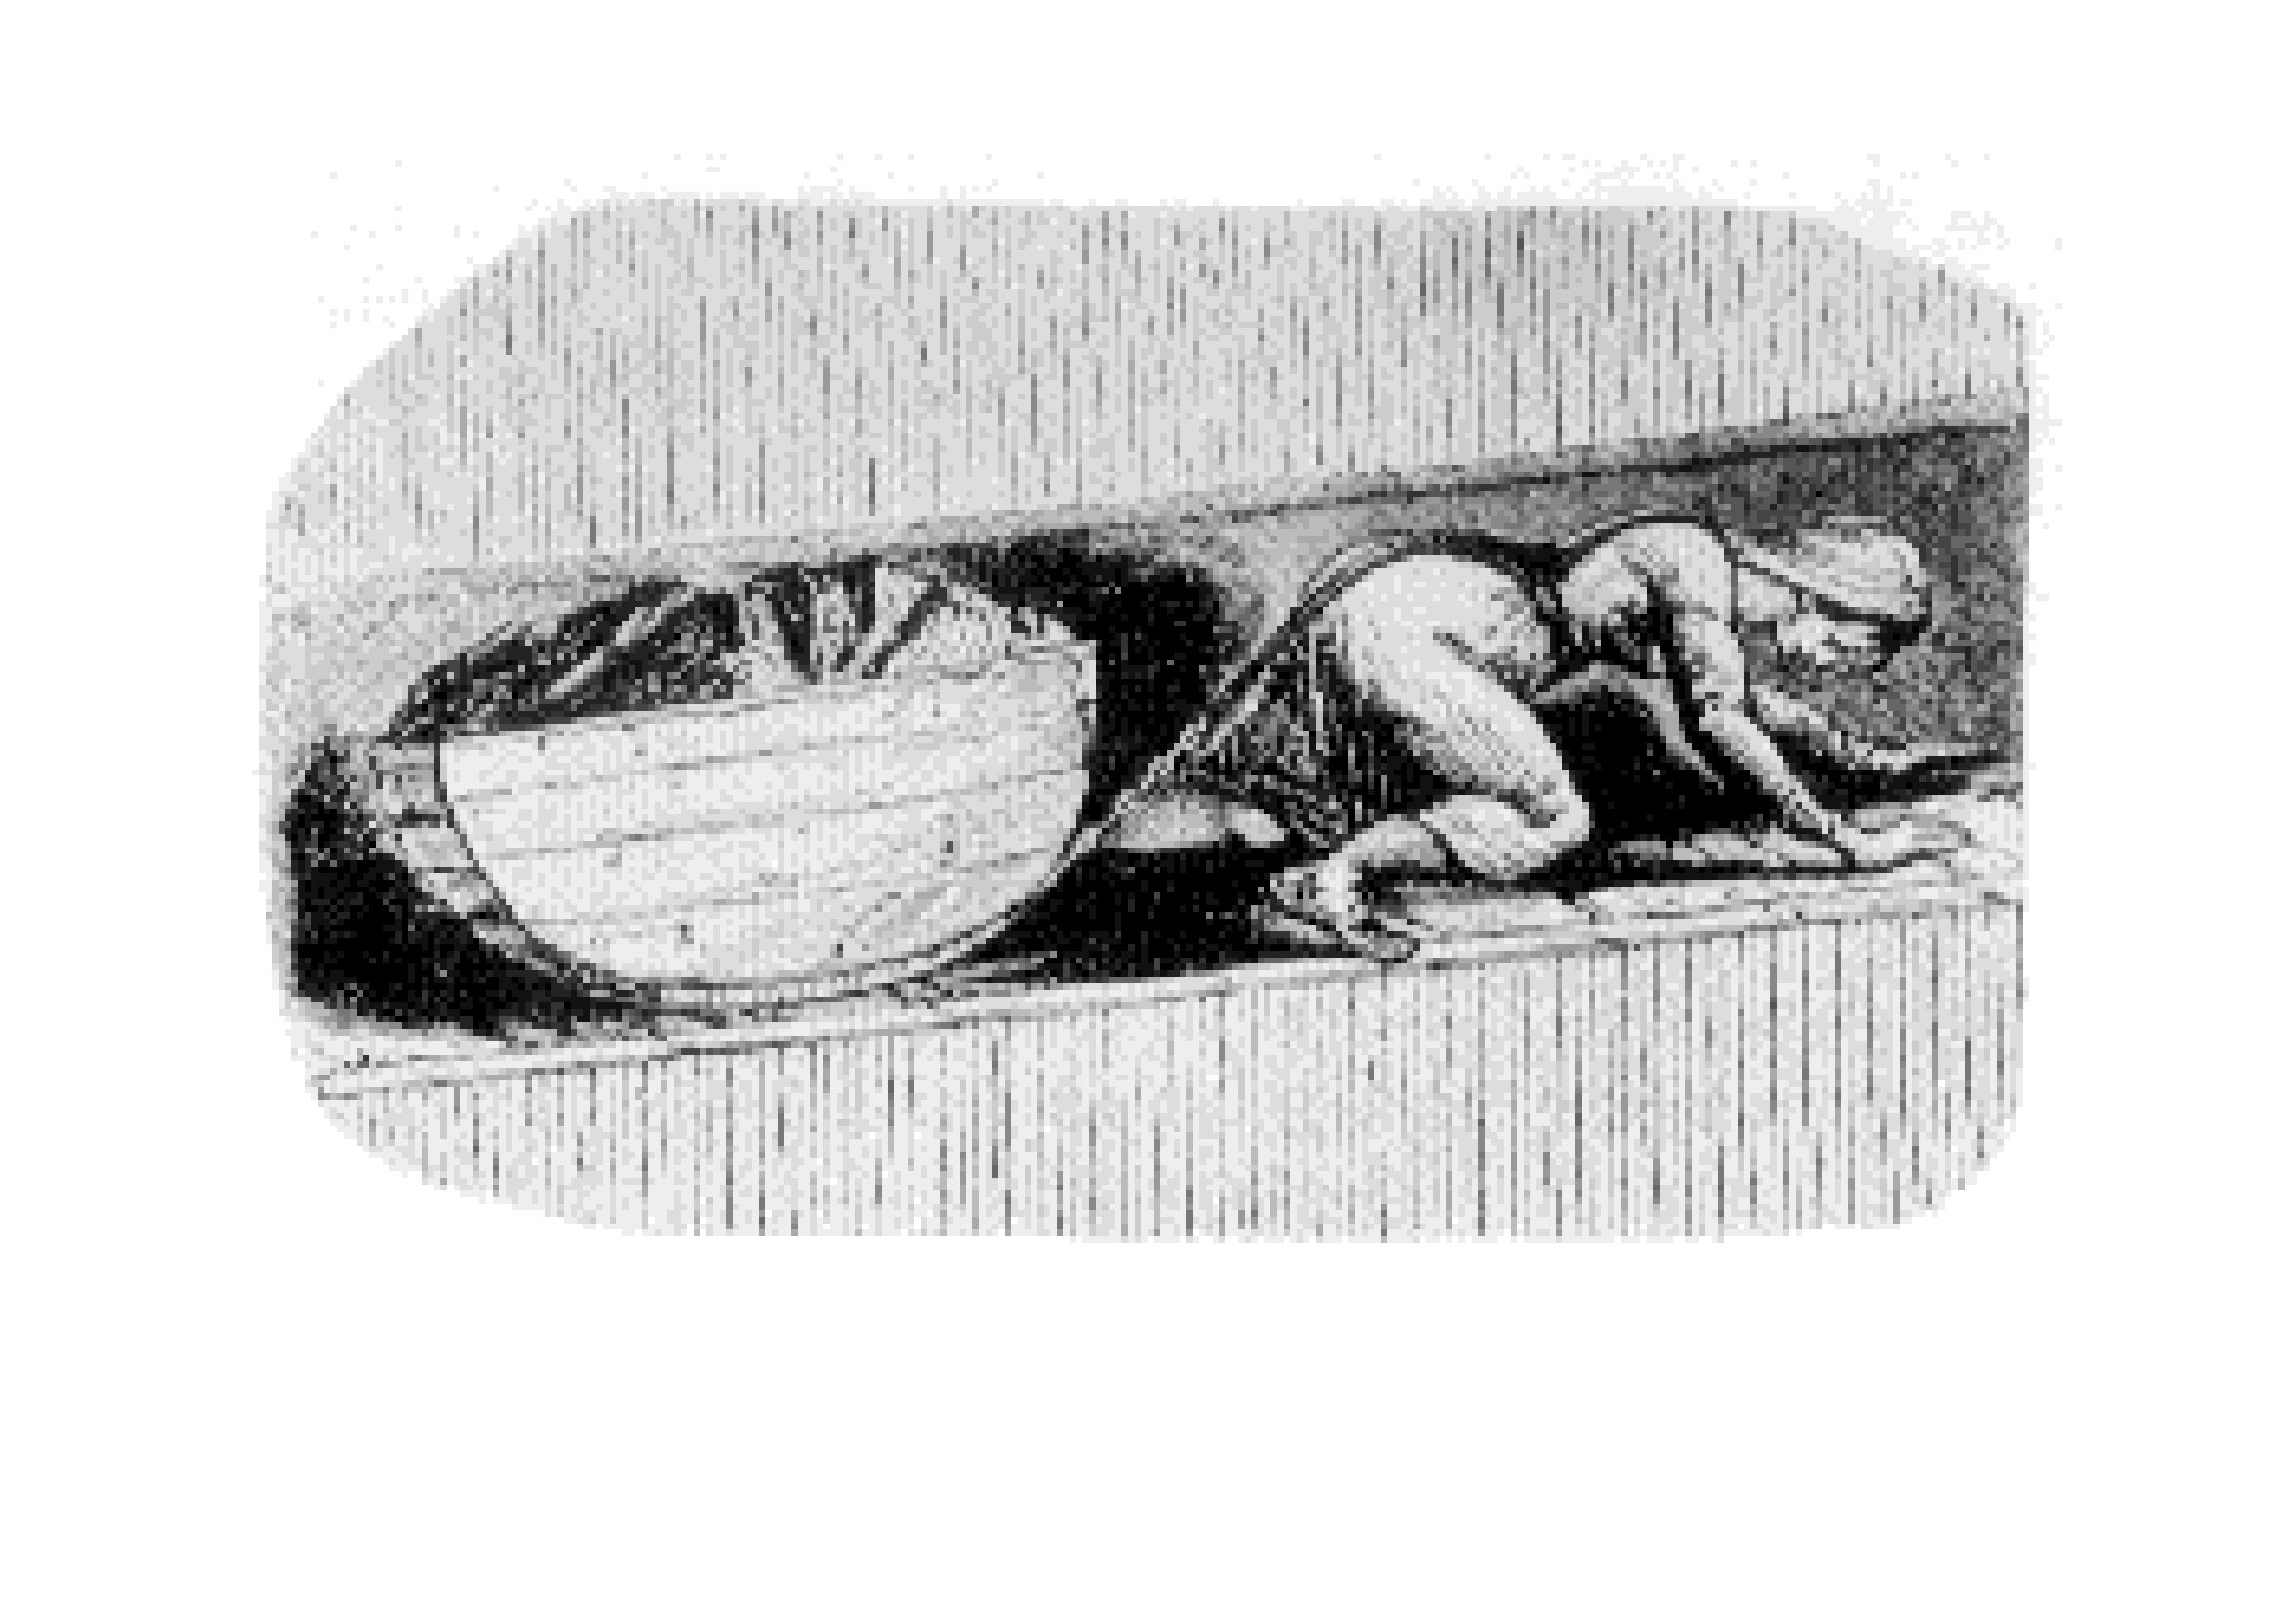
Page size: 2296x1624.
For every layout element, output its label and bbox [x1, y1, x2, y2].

picture [234, 154, 2062, 1263]
